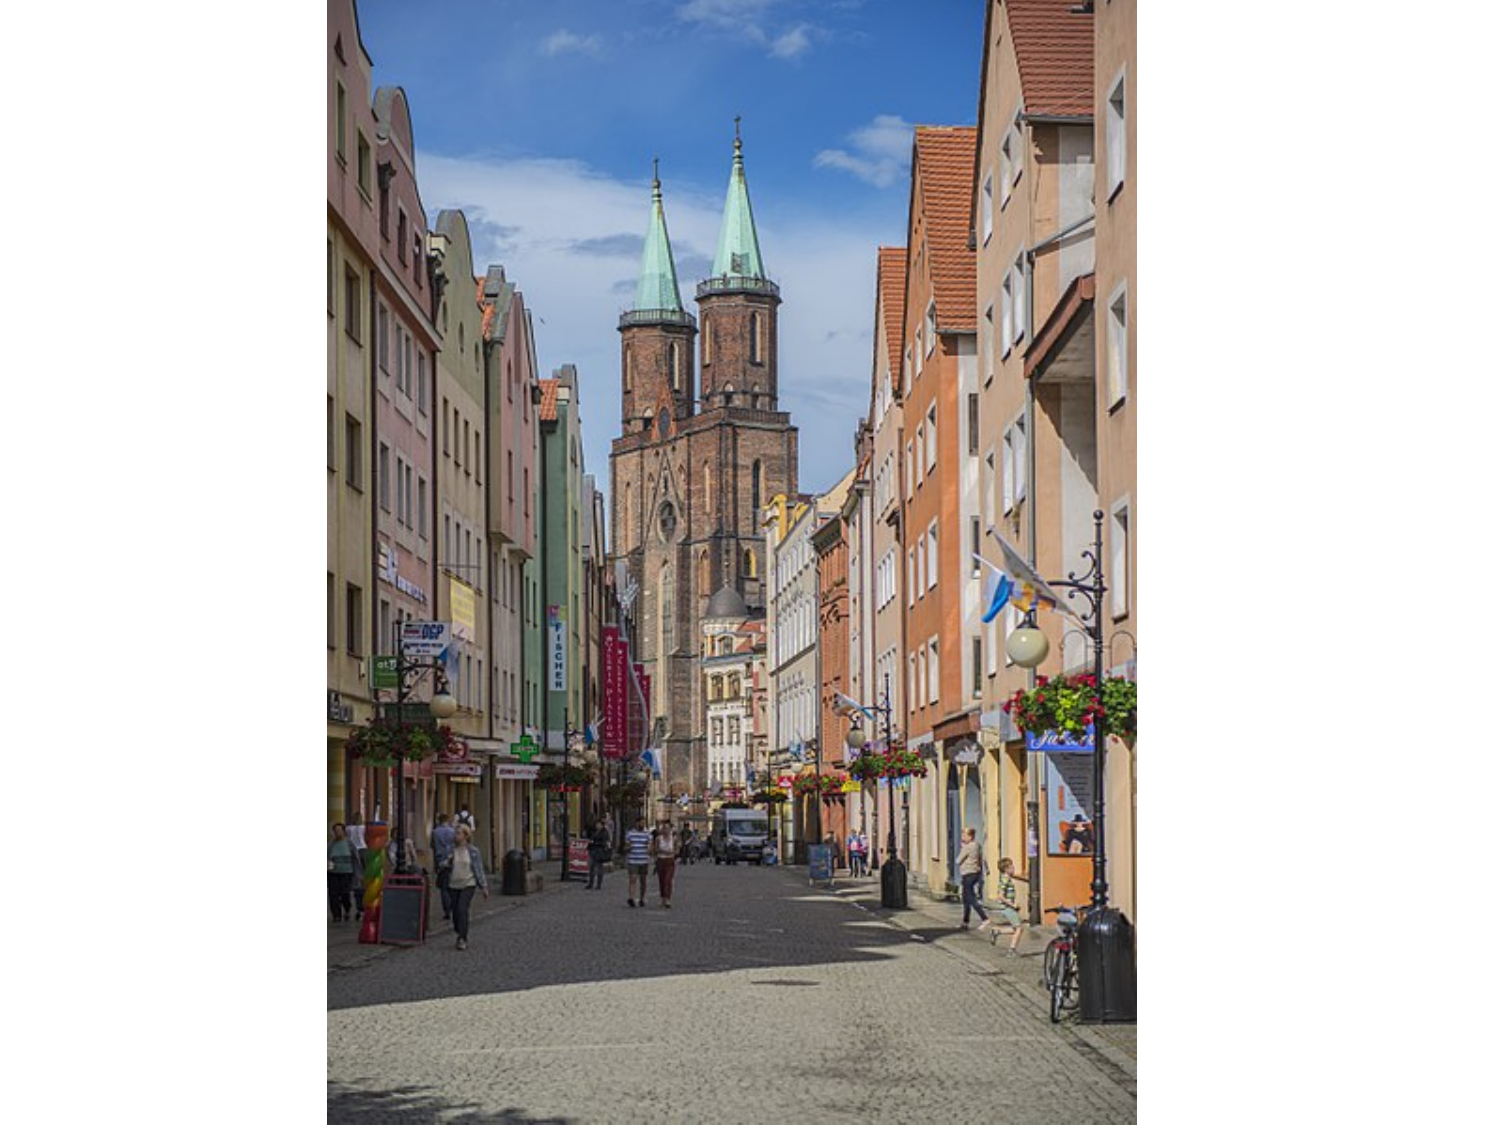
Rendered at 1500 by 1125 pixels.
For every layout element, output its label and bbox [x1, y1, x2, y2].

list [326, 0, 1137, 1125]
